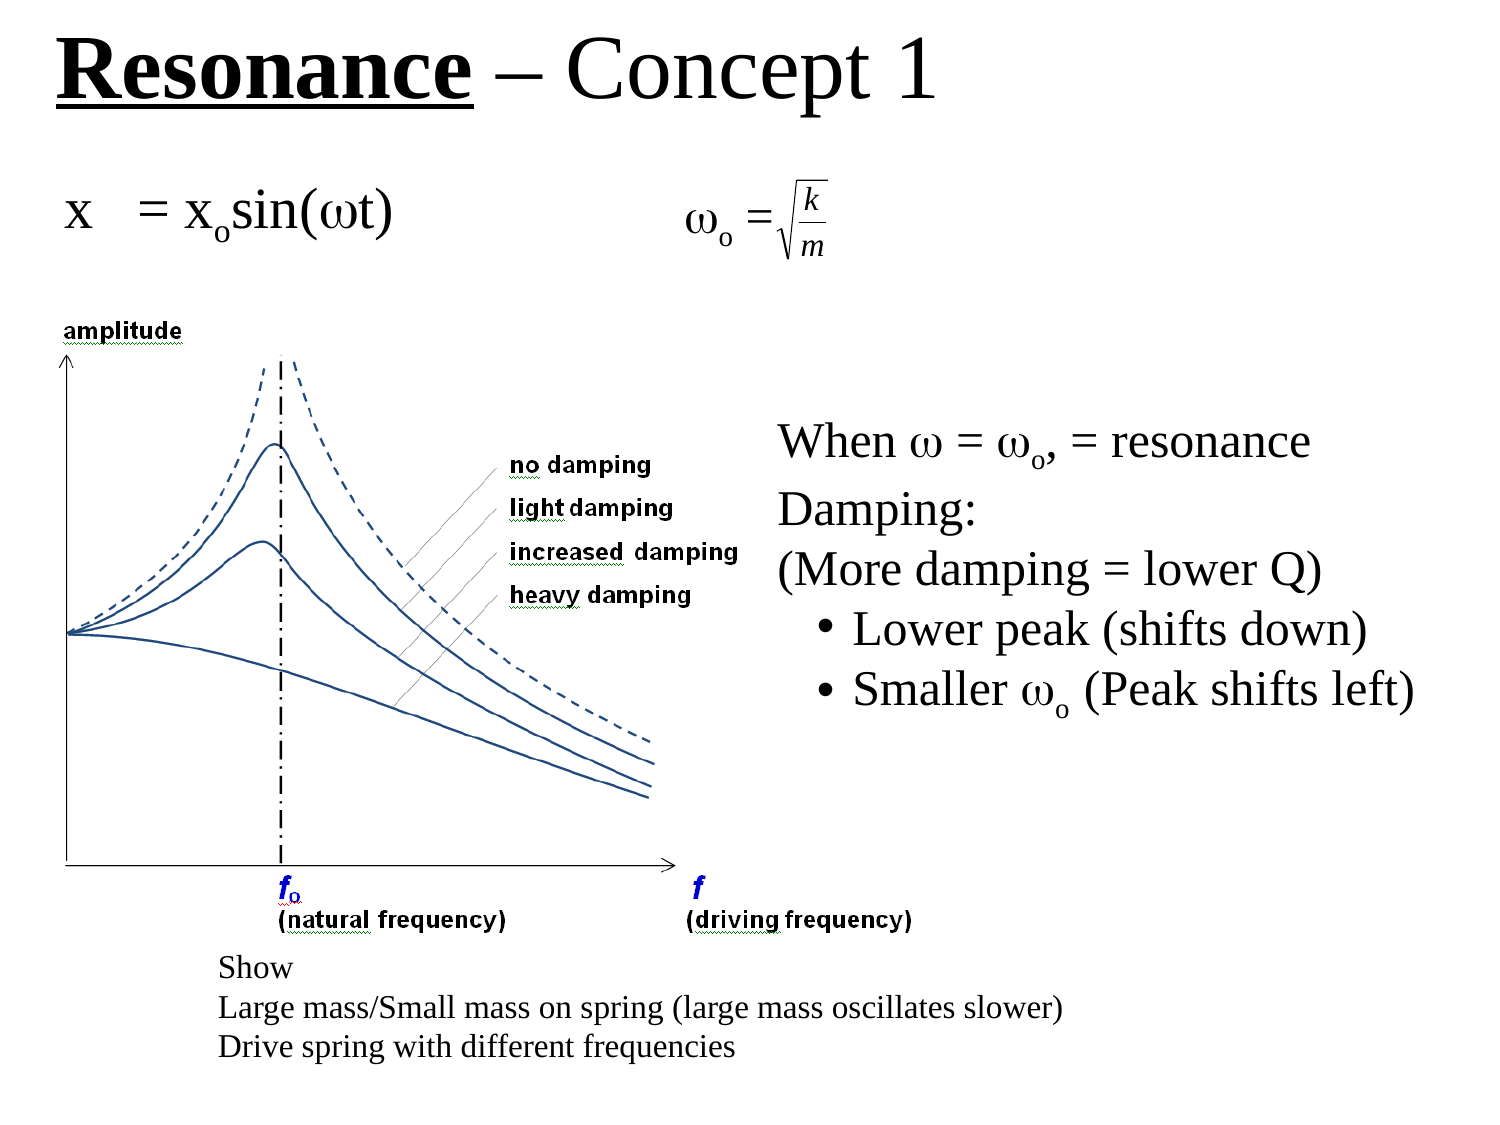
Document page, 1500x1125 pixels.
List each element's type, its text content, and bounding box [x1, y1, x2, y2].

text_box x = xosin(t) [50, 162, 1438, 257]
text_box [462, 174, 834, 265]
text_box When  = o, = resonance Damping: (More damping = lower Q) Lower peak (shifts down) Smaller o (Peak shifts left) [924, 399, 1500, 792]
picture [49, 312, 920, 938]
text_box Resonance – Concept 1 [40, 0, 957, 125]
text_box Show Large mass/Small mass on spring (large mass oscillates slower) Drive spring with different frequencies [203, 937, 1080, 1072]
